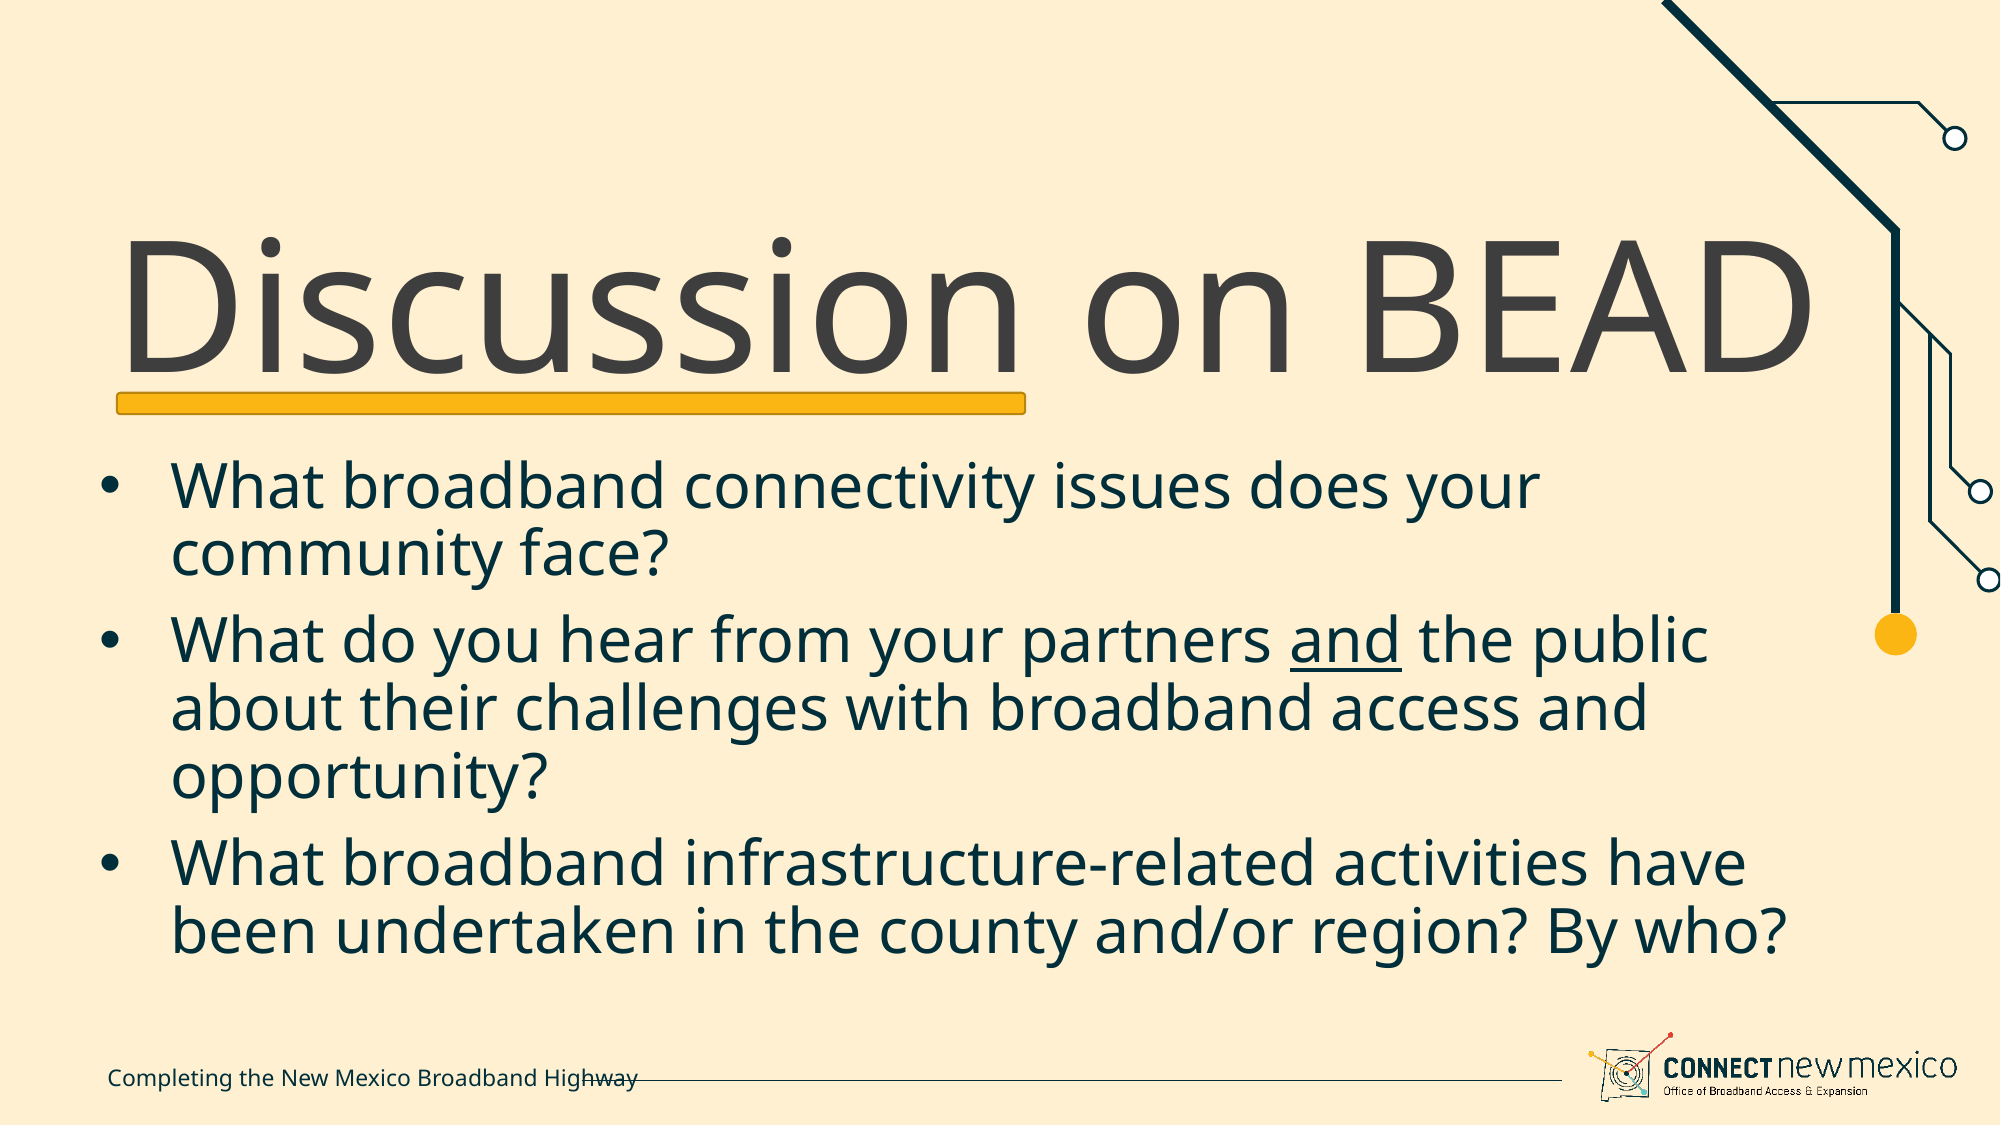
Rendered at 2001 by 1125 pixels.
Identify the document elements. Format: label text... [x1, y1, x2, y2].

list What broadband connectivity issues does your community face? What do you hear from your partners and the public about their challenges with broadband access and opportunity? What broadband infrastructure-related activities have been undertaken in the county and/or region? By who? [91, 445, 1893, 977]
title Discussion on BEAD [105, 244, 1944, 383]
picture [1574, 1011, 1970, 1122]
text_box [116, 392, 1026, 415]
